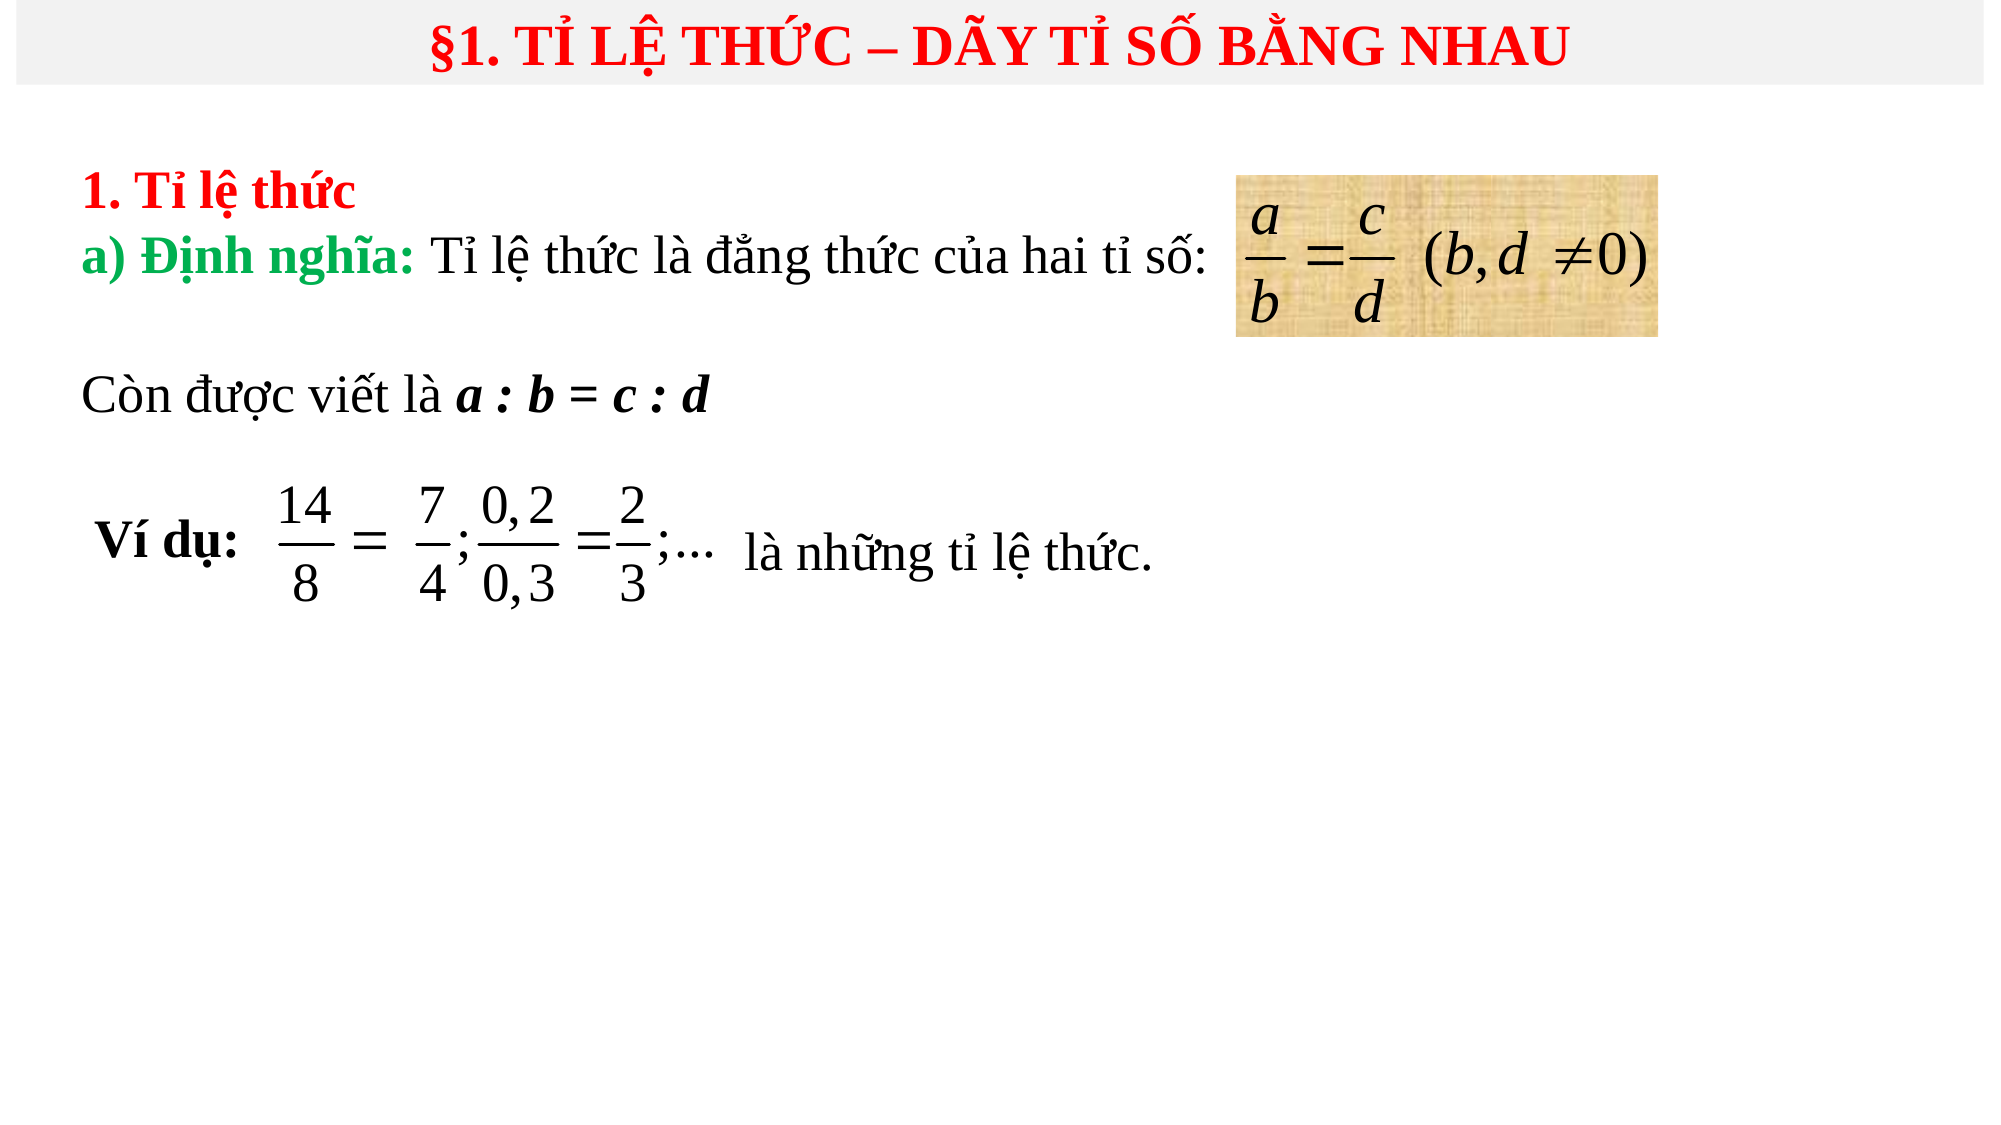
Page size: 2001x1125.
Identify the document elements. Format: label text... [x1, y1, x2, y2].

text_box là những tỉ lệ thức. [729, 508, 1508, 589]
text_box Còn được viết là a : b = c : d [66, 351, 1067, 431]
text_box Ví dụ: [79, 495, 270, 576]
text_box §1. TỈ LỆ THỨC – DÃY TỈ SỐ BẰNG NHAU [16, 0, 1984, 85]
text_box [270, 470, 722, 623]
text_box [1235, 175, 1659, 337]
text_box 1. Tỉ lệ thức a) Định nghĩa: Tỉ lệ thức là đẳng thức của hai tỉ số: [66, 146, 1675, 292]
